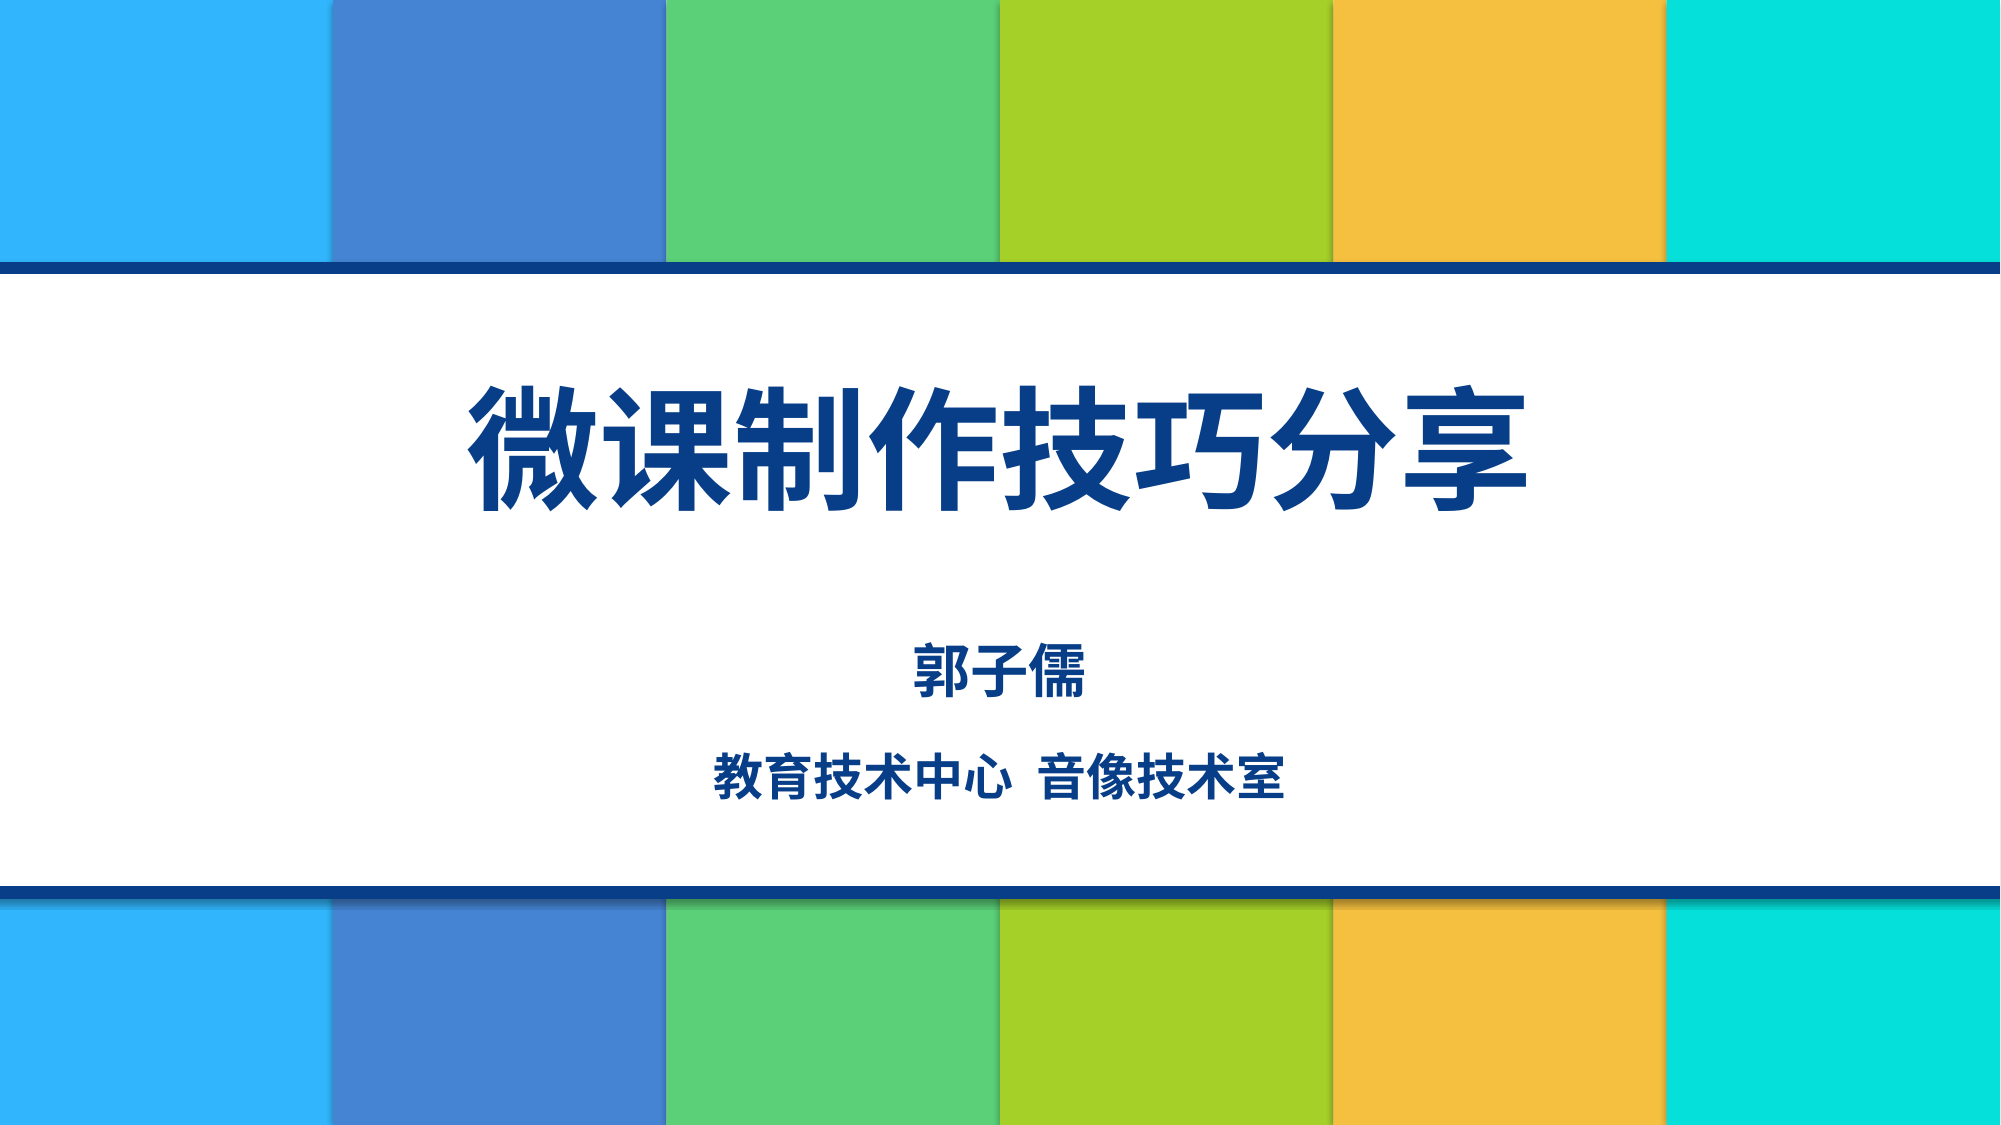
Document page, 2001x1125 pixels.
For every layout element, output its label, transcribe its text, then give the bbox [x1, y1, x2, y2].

text_box 教育技术中心 音像技术室 [698, 738, 1301, 813]
text_box 2 [0, 261, 327, 266]
text_box 郭子儒 [897, 626, 1103, 712]
text_box 微课制作技巧分享 [318, 358, 1682, 534]
text_box [0, 267, 2000, 893]
text_box 2 [0, 904, 327, 909]
